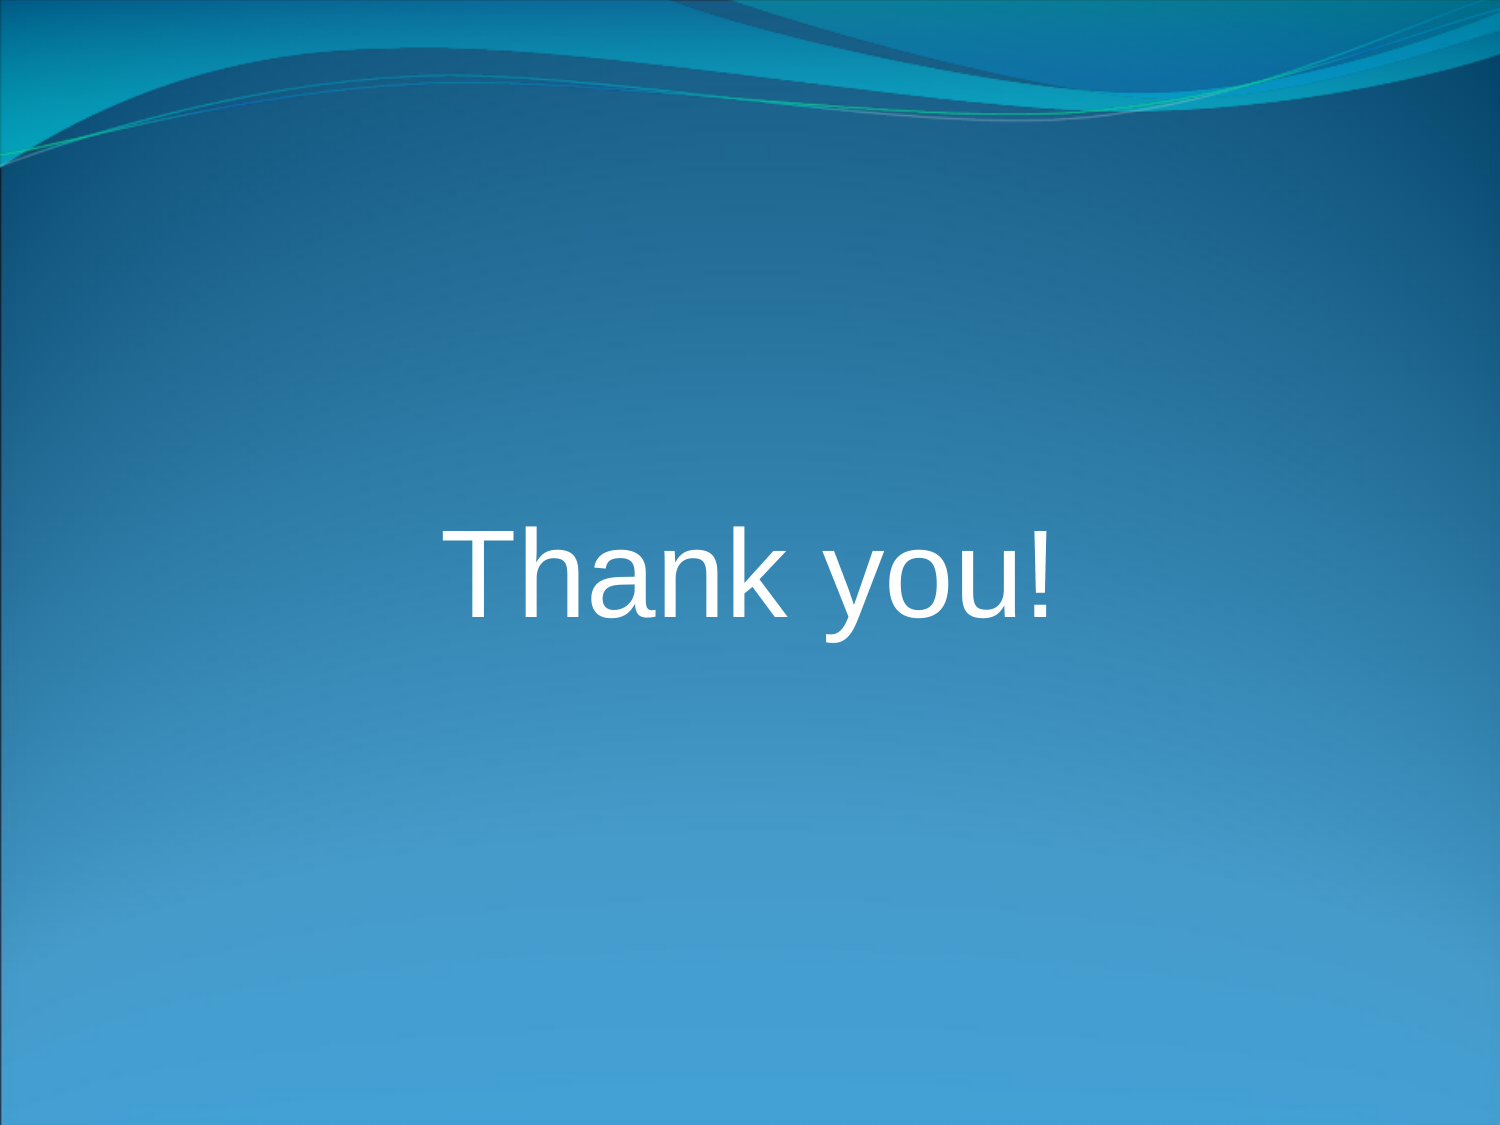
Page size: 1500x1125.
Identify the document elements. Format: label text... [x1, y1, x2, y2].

title Thank you! [187, 184, 1313, 653]
